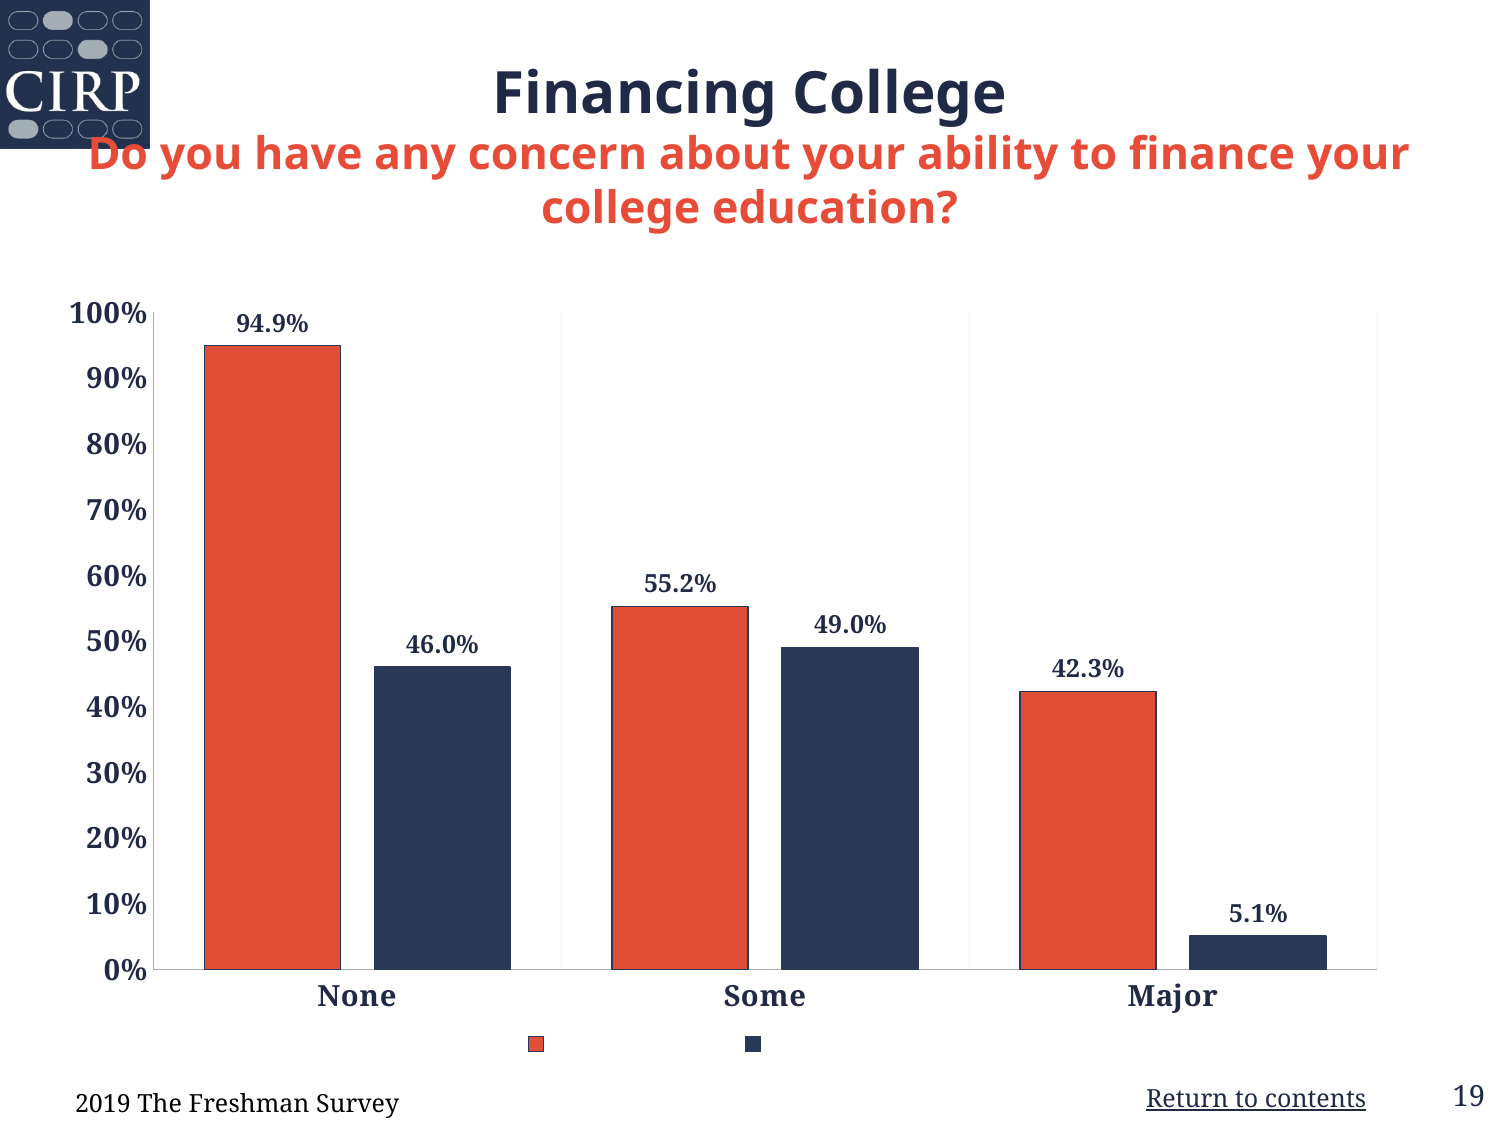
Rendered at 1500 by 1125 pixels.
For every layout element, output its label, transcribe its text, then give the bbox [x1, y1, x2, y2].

text_box Return to contents [1131, 1085, 1382, 1124]
text_box 19 [1424, 1074, 1500, 1125]
chart [49, 274, 1401, 1076]
text_box 2019 The Freshman Survey [0, 1049, 475, 1125]
picture [0, 0, 150, 62]
title Financing College Do you have any concern about your ability to finance your college education? [0, 62, 1500, 225]
